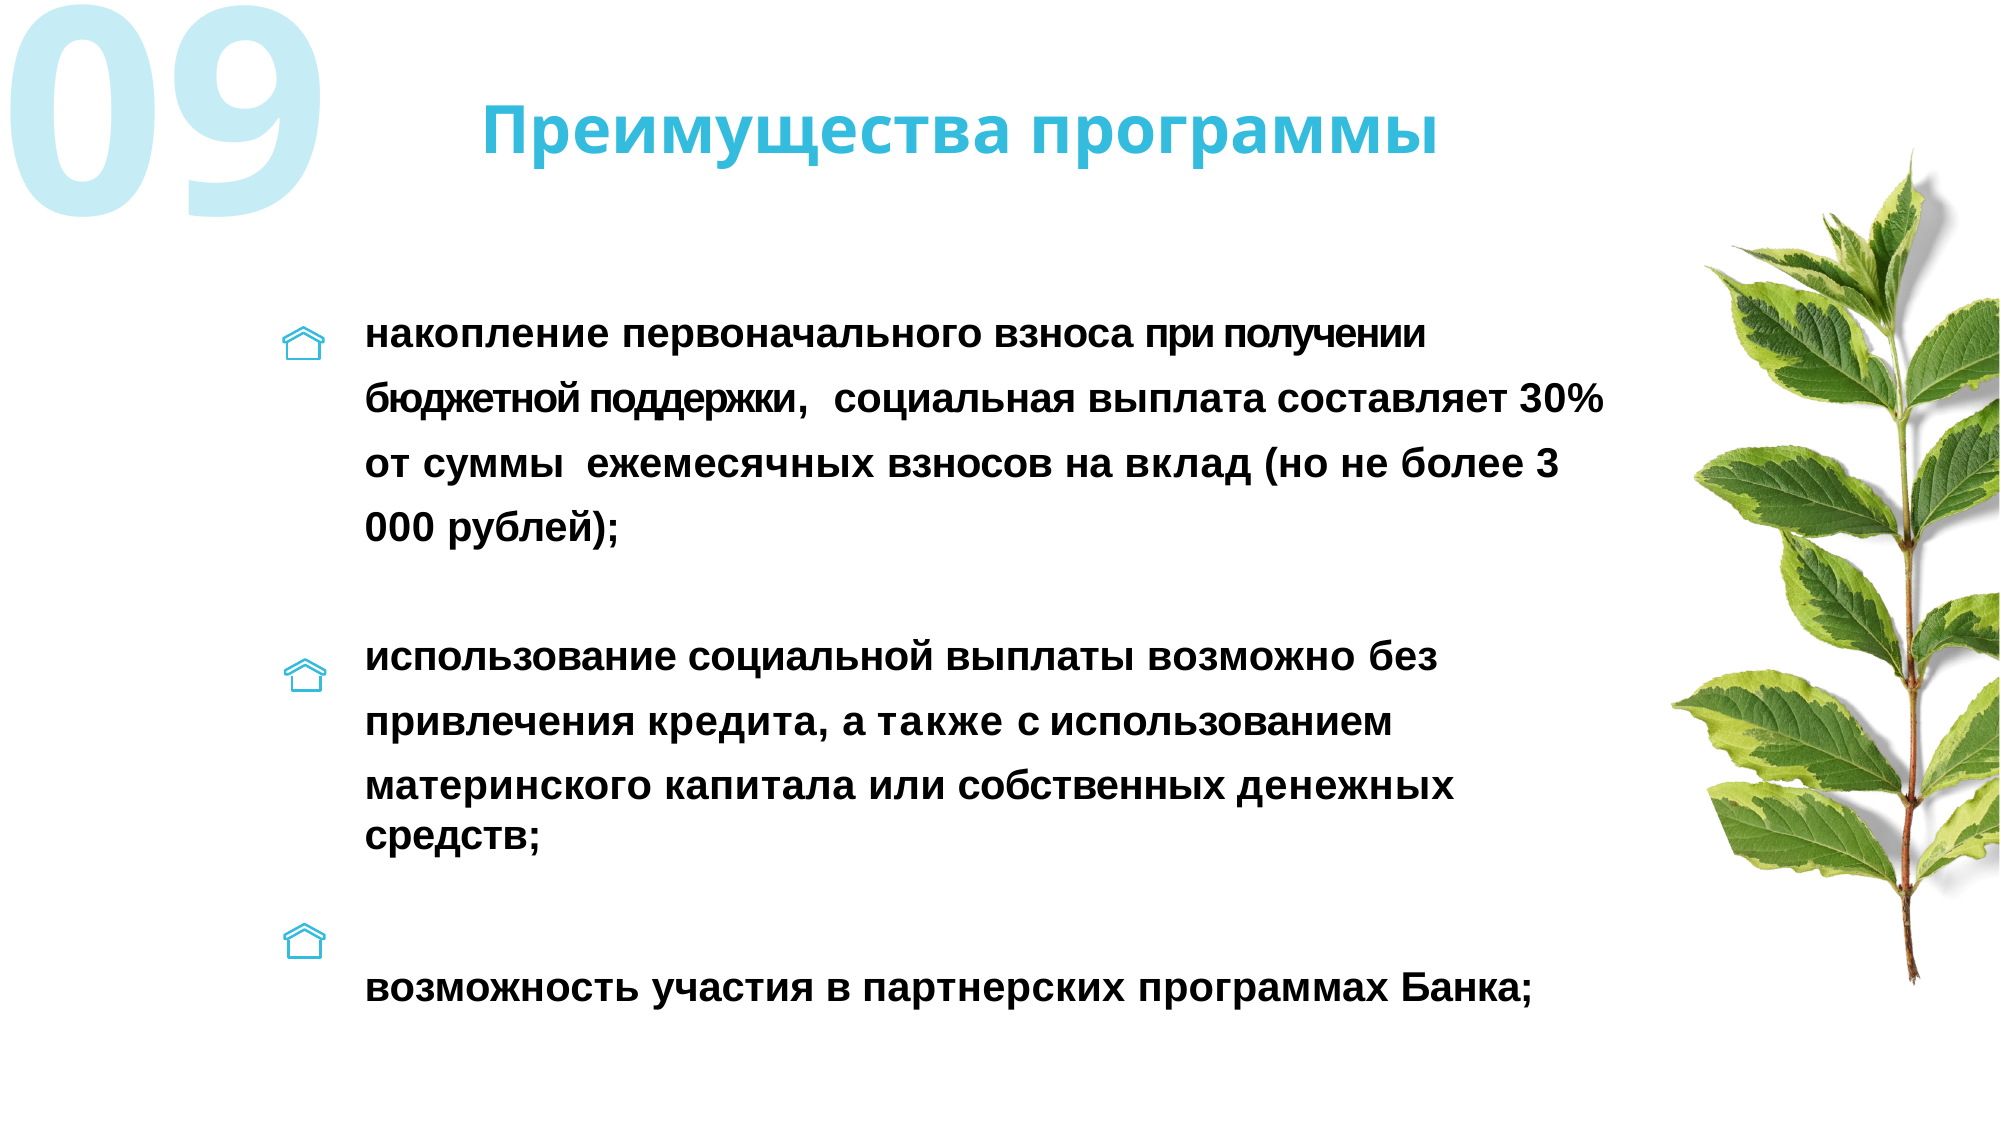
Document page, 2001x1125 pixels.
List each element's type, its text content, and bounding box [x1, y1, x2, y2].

text_box [284, 923, 325, 939]
text_box [287, 341, 320, 359]
text_box 09 [0, 0, 449, 273]
text_box накопление первоначального взноса при получении бюджетной поддержки, социальная выплата составляет 30% от суммы ежемесячных взносов на вклад (но не более 3 000 рублей); использование социальной выплаты возможно без привлечения кредита, а также с использованием материнского капитала или собственных денежных средств; возможность участия в партнерских программах Банка; [362, 289, 1678, 1010]
text_box [1528, 88, 2000, 1080]
text_box [285, 659, 326, 675]
text_box [292, 675, 321, 691]
text_box Преимущества программы [448, 0, 1826, 175]
text_box [288, 940, 321, 958]
text_box [283, 327, 324, 343]
